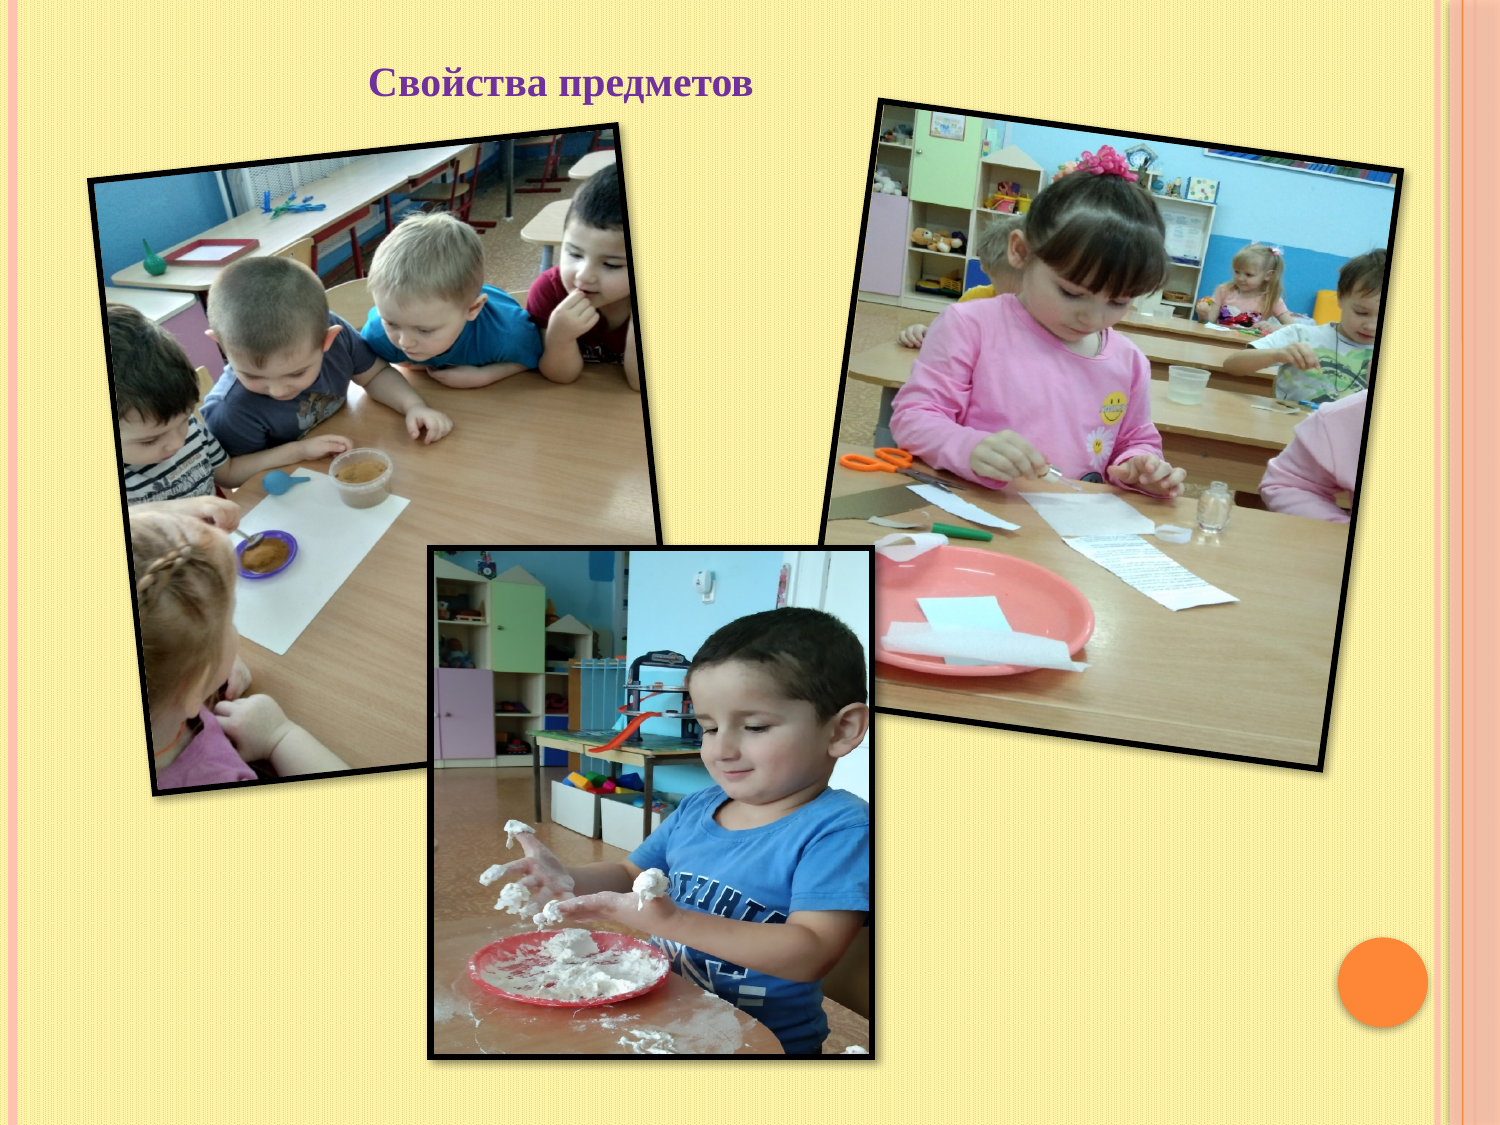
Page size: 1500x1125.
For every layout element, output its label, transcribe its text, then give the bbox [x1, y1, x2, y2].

picture [94, 105, 1397, 1055]
text_box Свойства предметов [353, 46, 769, 112]
